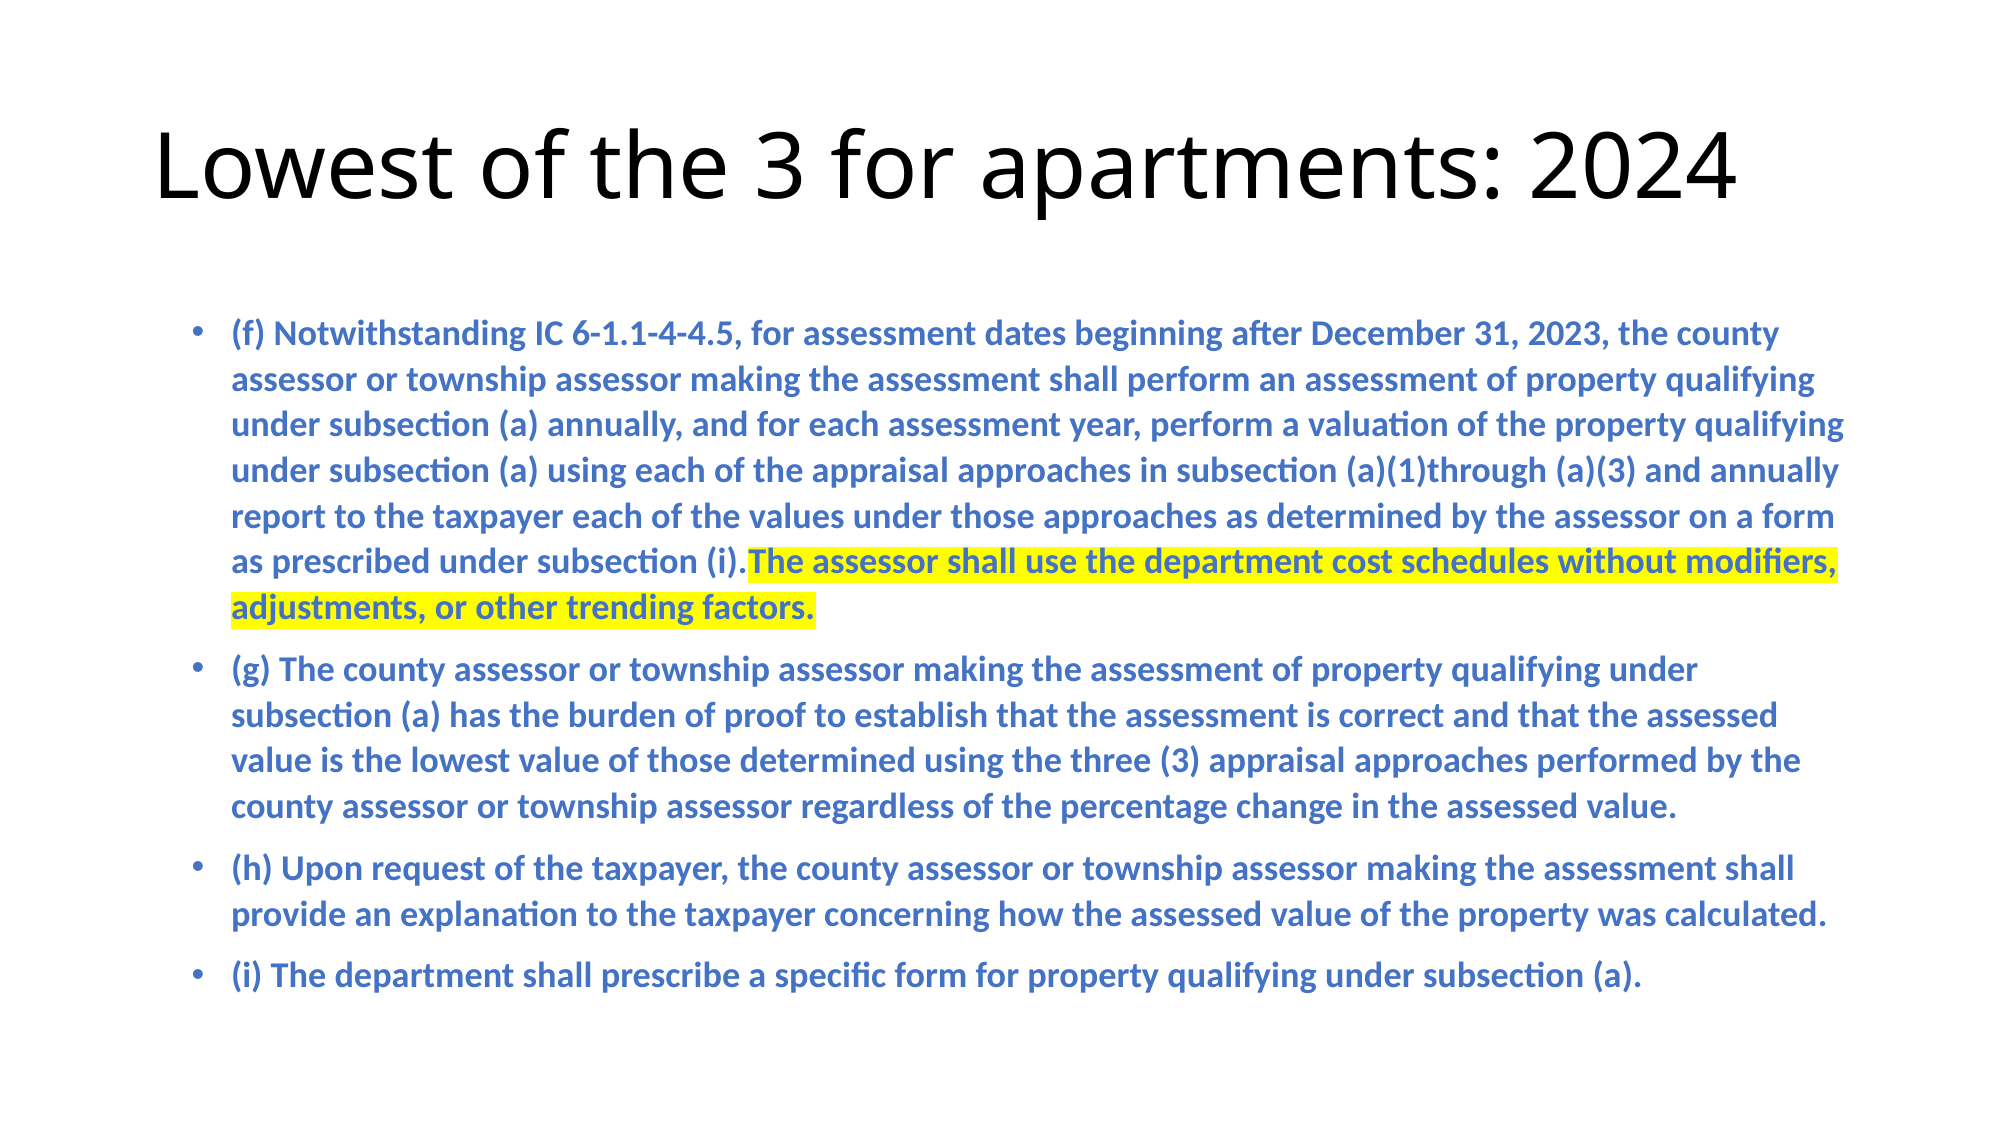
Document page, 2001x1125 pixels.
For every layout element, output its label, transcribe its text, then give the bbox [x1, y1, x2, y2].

list (f) Notwithstanding IC 6-1.1-4-4.5, for assessment dates beginning after December 31, 2023, the county assessor or township assessor making the assessment shall perform an assessment of property qualifying under subsection (a) annually, and for each assessment year, perform a valuation of the property qualifying under subsection (a) using each of the appraisal approaches in subsection (a)(1)through (a)(3) and annually report to the taxpayer each of the values under those approaches as determined by the assessor on a form as prescribed under subsection (i).The assessor shall use the department cost schedules without modifiers, adjustments, or other trending factors. (g) The county assessor or township assessor making the assessment of property qualifying under subsection (a) has the burden of proof to establish that the assessment is correct and that the assessed value is the lowest value of those determined using the three (3) appraisal approaches performed by the county assessor or township assessor regardless of the percentage change in the assessed value. (h) Upon request of the taxpayer, the county assessor or township assessor making the assessment shall provide an explanation to the taxpayer concerning how the assessed value of the property was calculated. (i) The department shall prescribe a specific form for property qualifying under subsection (a). [137, 299, 1863, 1014]
title Lowest of the 3 for apartments: 2024 [137, 59, 1863, 278]
